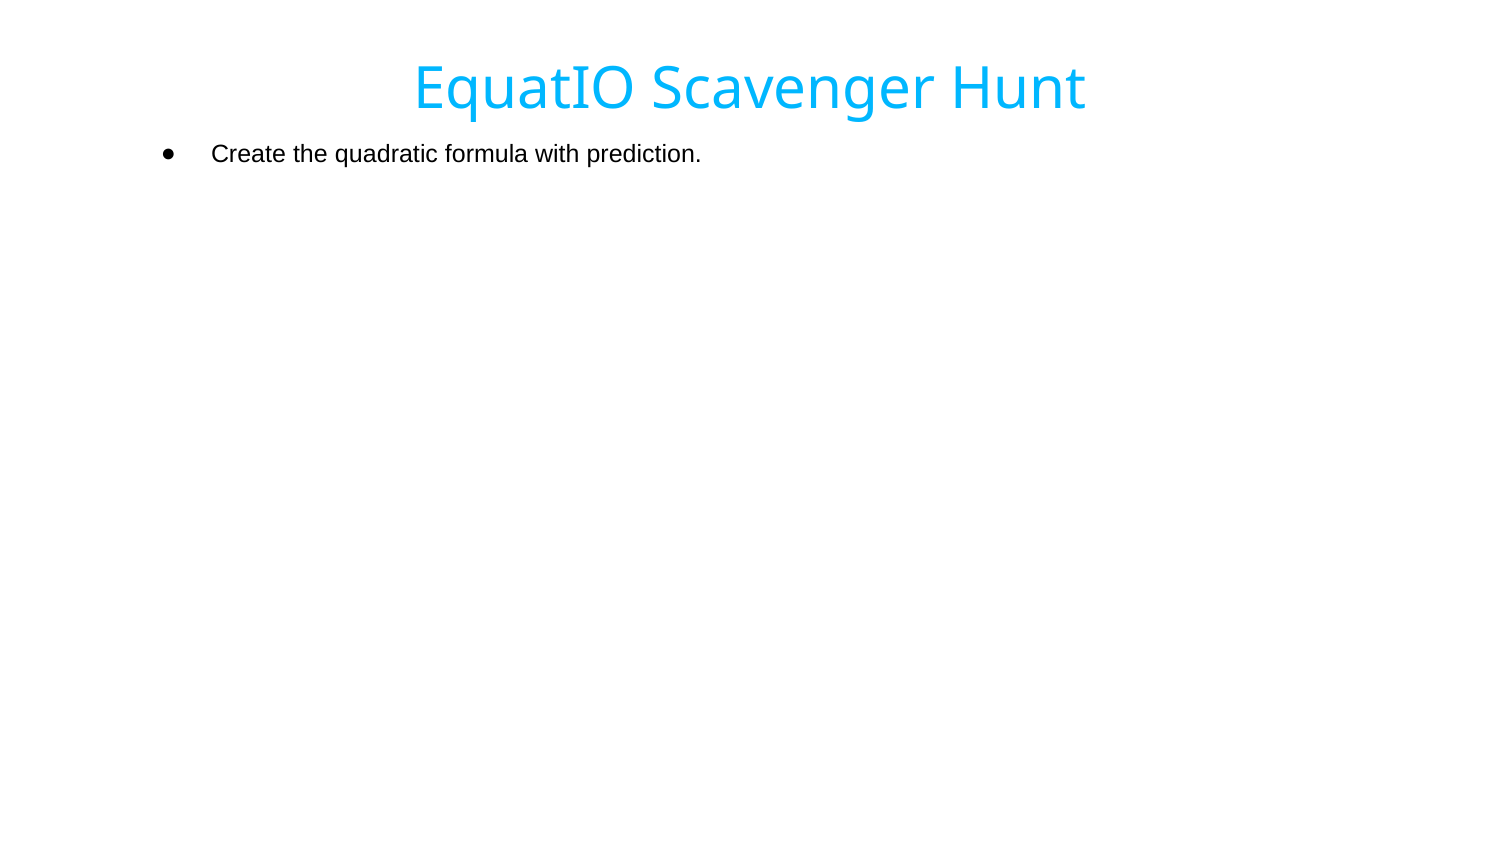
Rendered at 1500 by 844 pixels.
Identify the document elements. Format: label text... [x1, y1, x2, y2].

text_box Create the quadratic formula with prediction. [120, 122, 1135, 821]
text_box EquatIO Scavenger Hunt [308, 35, 1191, 139]
